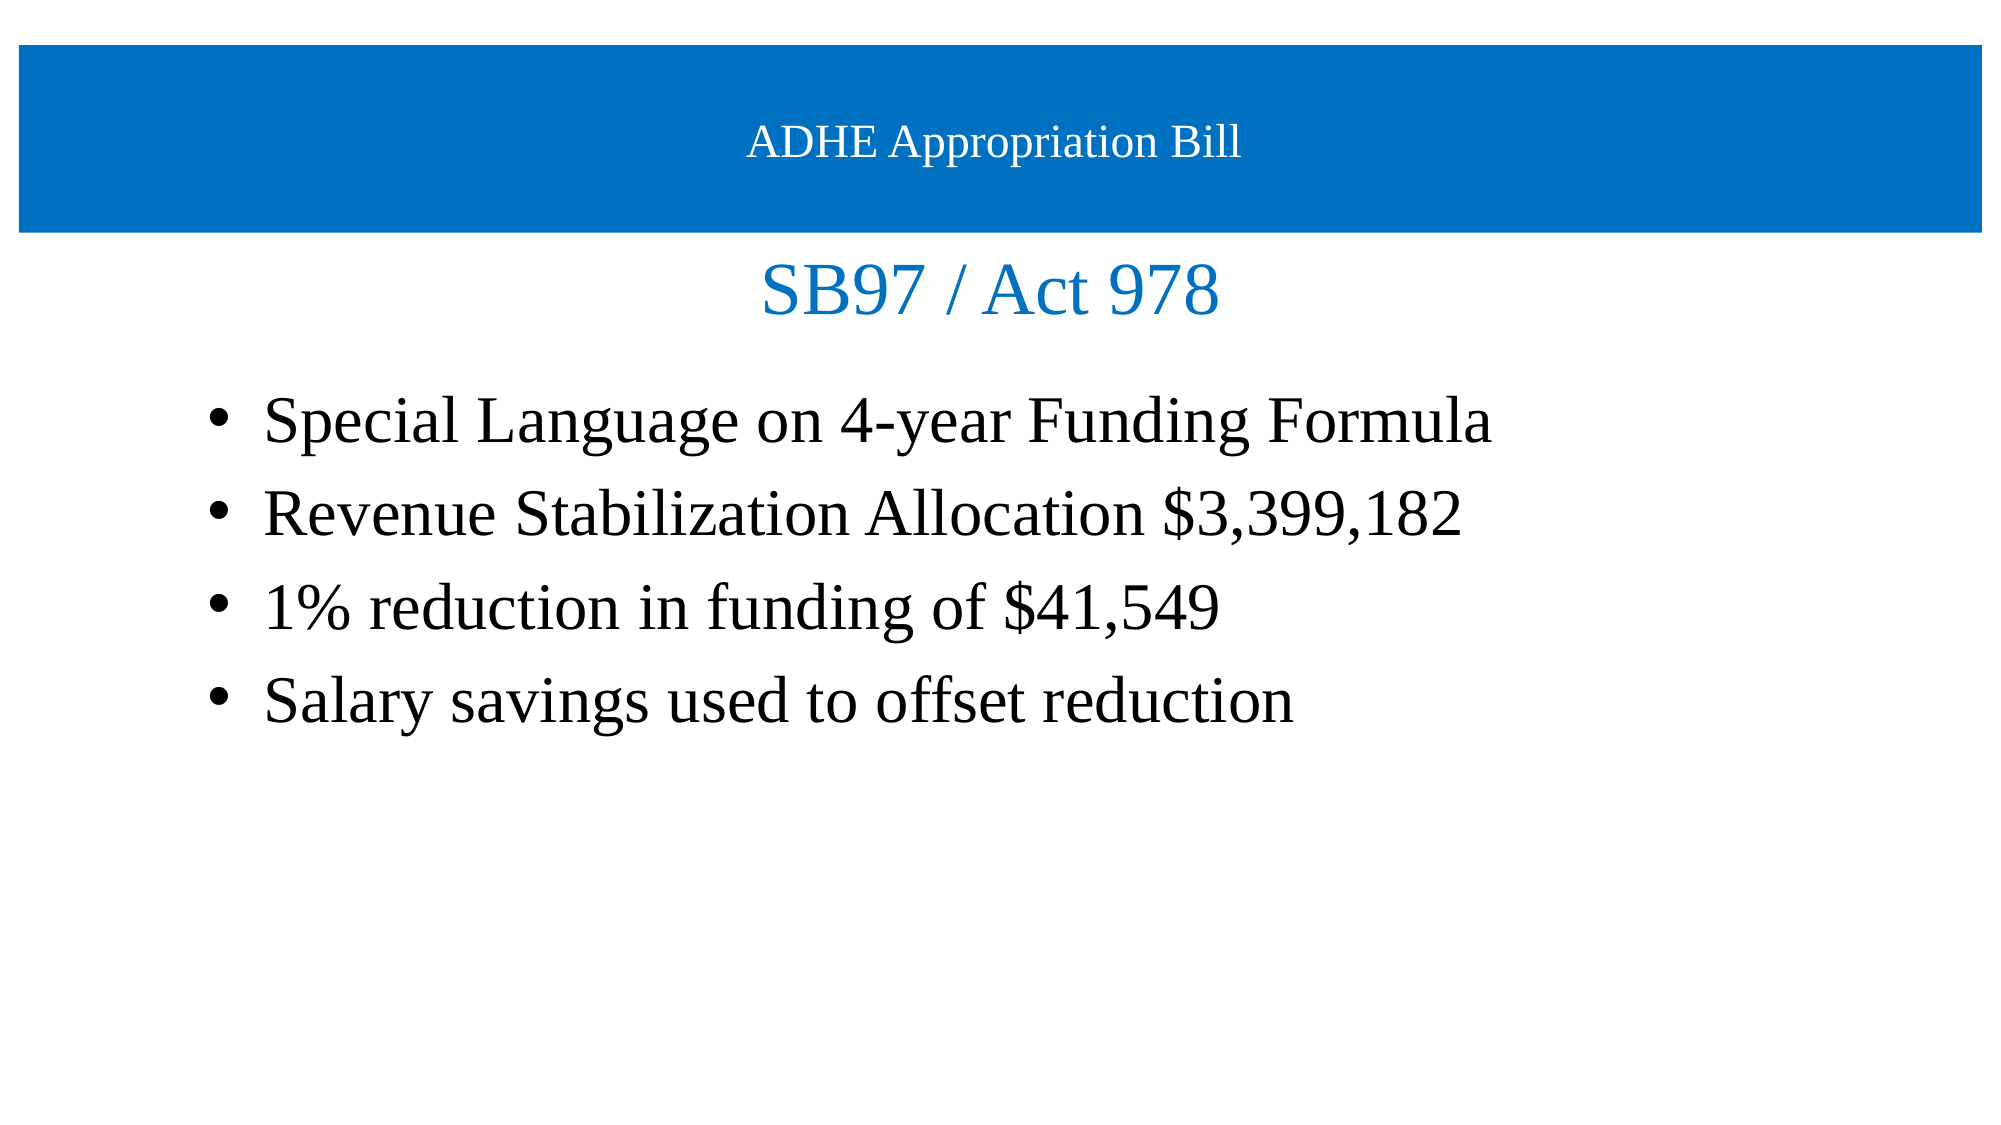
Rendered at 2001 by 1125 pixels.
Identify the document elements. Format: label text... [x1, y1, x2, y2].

title ADHE Appropriation Bill [18, 45, 1982, 233]
text_box SB97 / Act 978 [745, 232, 1255, 338]
list Special Language on 4-year Funding Formula Revenue Stabilization Allocation $3,399,182 1% reduction in funding of $41,549 Salary savings used to offset reduction [192, 368, 1737, 1074]
